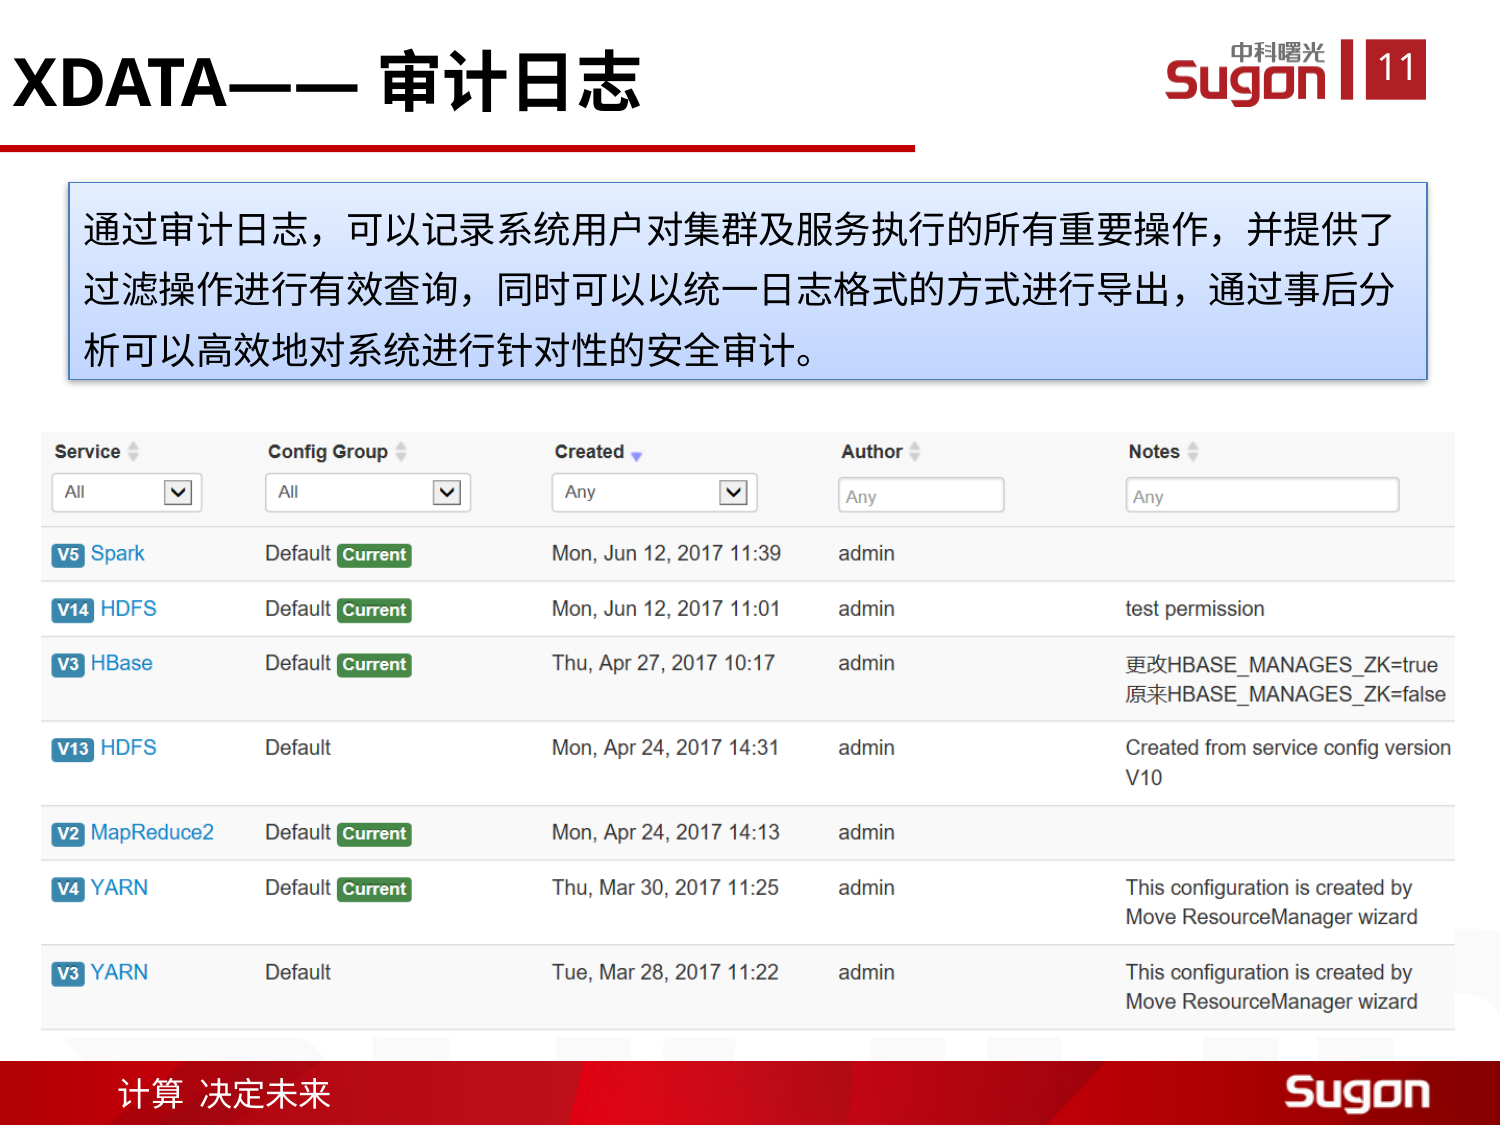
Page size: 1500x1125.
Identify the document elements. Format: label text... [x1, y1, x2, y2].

text_box 通过审计日志，可以记录系统用户对集群及服务执行的所有重要操作，并提供了过滤操作进行有效查询，同时可以以统一日志格式的方式进行导出，通过事后分析可以高效地对系统进行针对性的安全审计。 [68, 182, 1428, 380]
picture [0, 0, 1500, 1125]
list Xdata——审计日志 [0, 33, 1063, 136]
